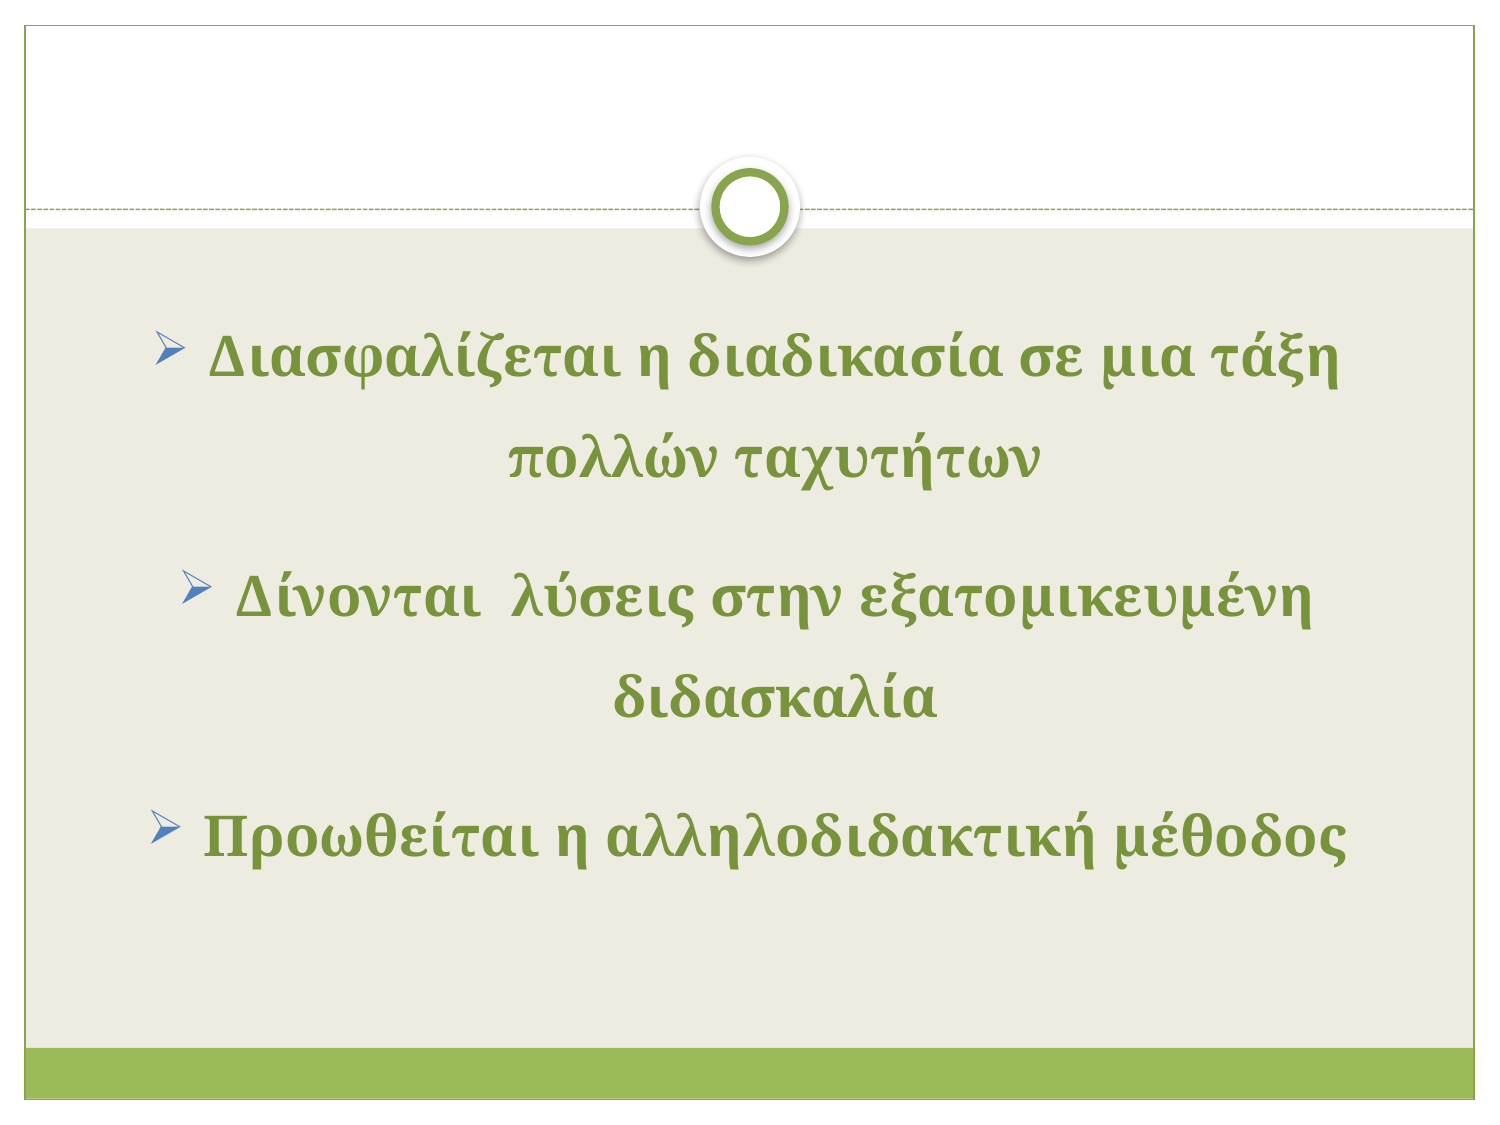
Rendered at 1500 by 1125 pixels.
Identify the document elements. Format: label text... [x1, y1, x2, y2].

list Διασφαλίζεται η διαδικασία σε μια τάξη πολλών ταχυτήτων Δίνονται λύσεις στην εξατομικευμένη διδασκαλία Προωθείται η αλληλοδιδακτική μέθοδος [49, 35, 1445, 1055]
